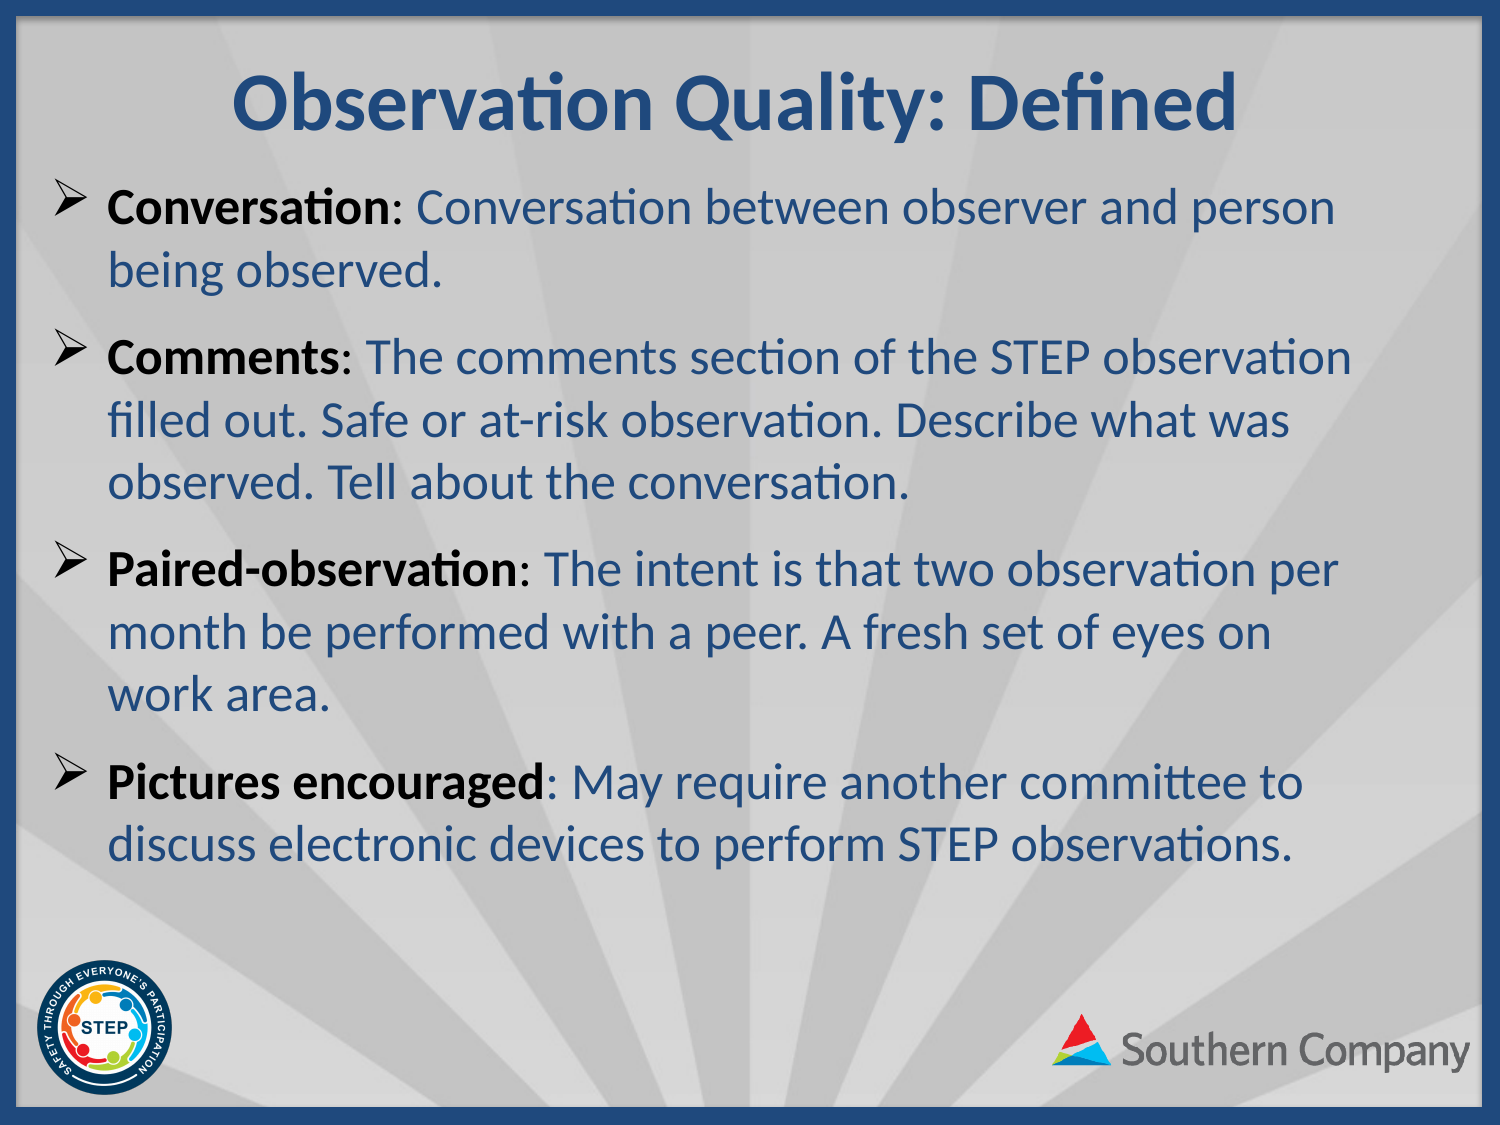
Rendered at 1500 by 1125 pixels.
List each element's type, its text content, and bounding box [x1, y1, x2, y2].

picture [16, 16, 1482, 1107]
list Conversation: Conversation between observer and person being observed. Comments: The comments section of the STEP observation filled out. Safe or at-risk observation. Describe what was observed. Tell about the conversation. Paired-observation: The intent is that two observation per month be performed with a peer. A fresh set of eyes on work area. Pictures encouraged: May require another committee to discuss electronic devices to perform STEP observations. [35, 165, 1386, 1033]
title Observation Quality: Defined [61, 57, 1412, 137]
